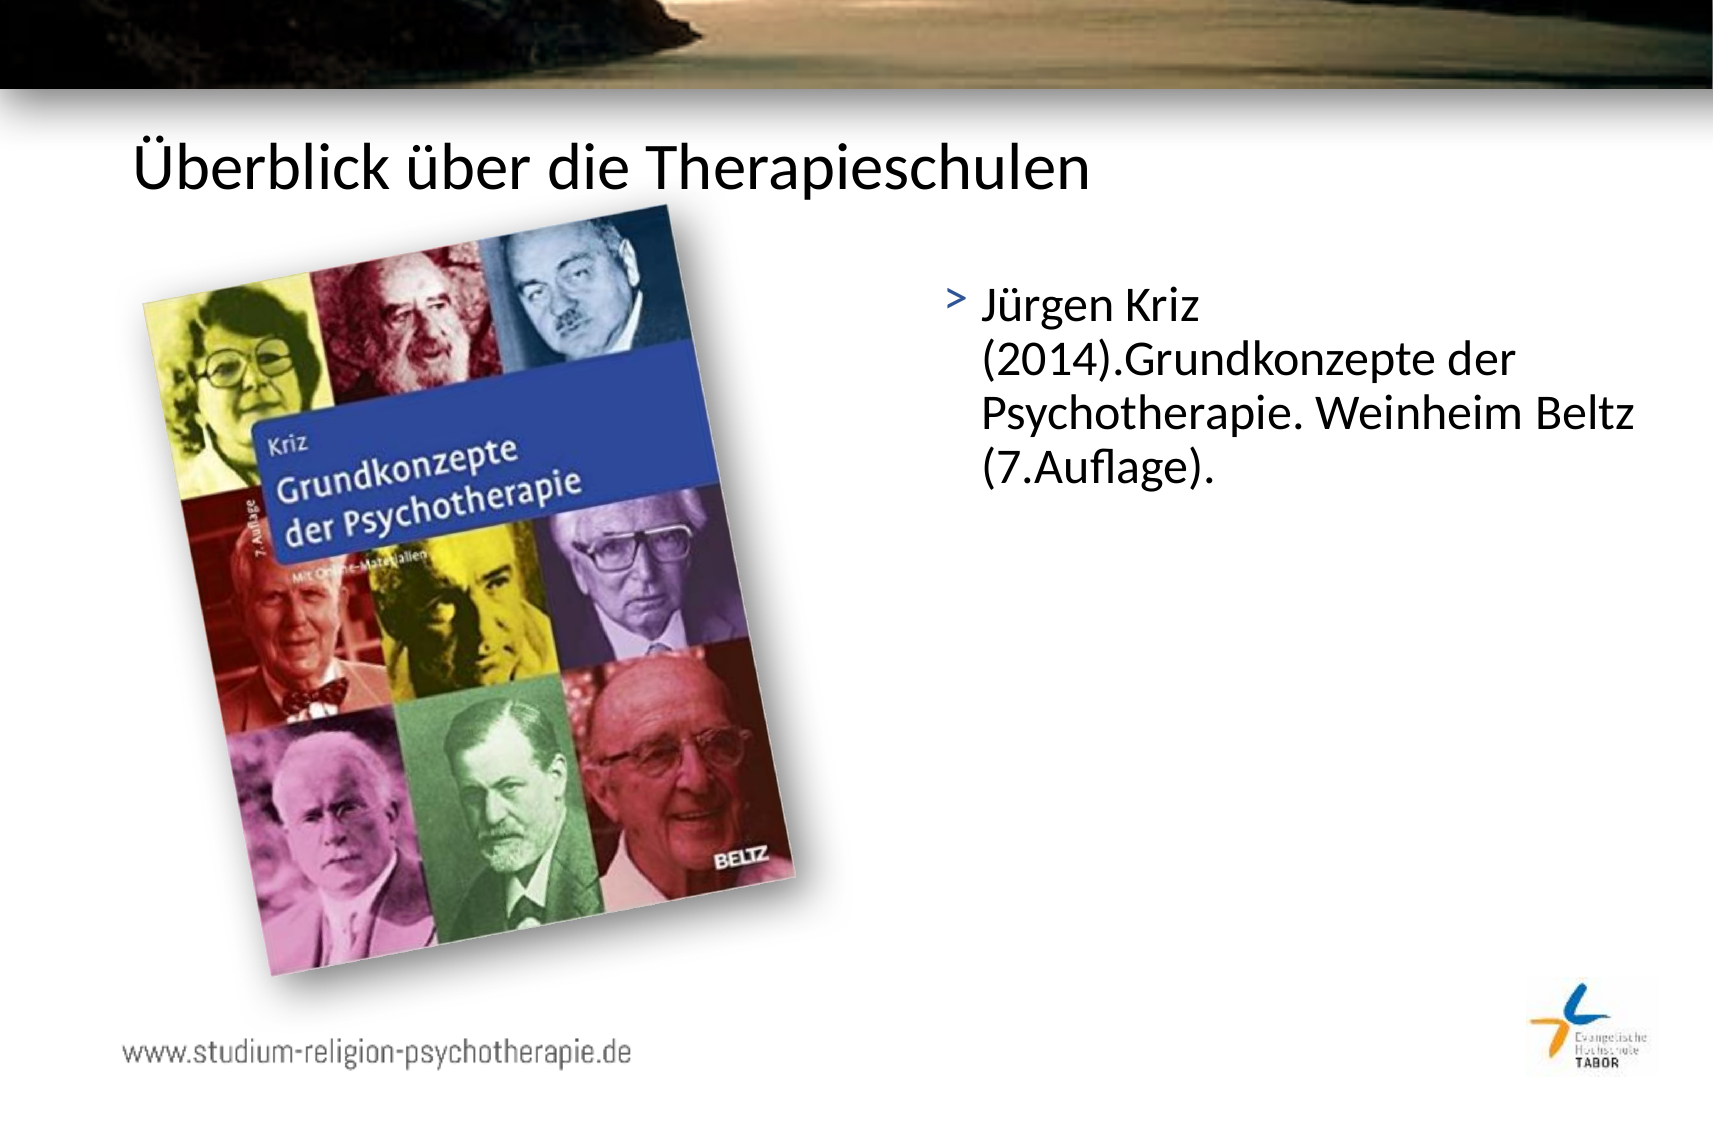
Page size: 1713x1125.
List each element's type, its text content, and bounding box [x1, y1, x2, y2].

picture [1526, 1014, 1659, 1077]
picture [117, 1034, 635, 1074]
list Jürgen Kriz (2014).Grundkonzepte der Psychotherapie. Weinheim Beltz (7.Auflage). [929, 270, 1661, 1014]
title Überblick über die Therapieschulen [117, 86, 1595, 249]
picture [143, 204, 795, 976]
picture [0, 0, 1713, 89]
